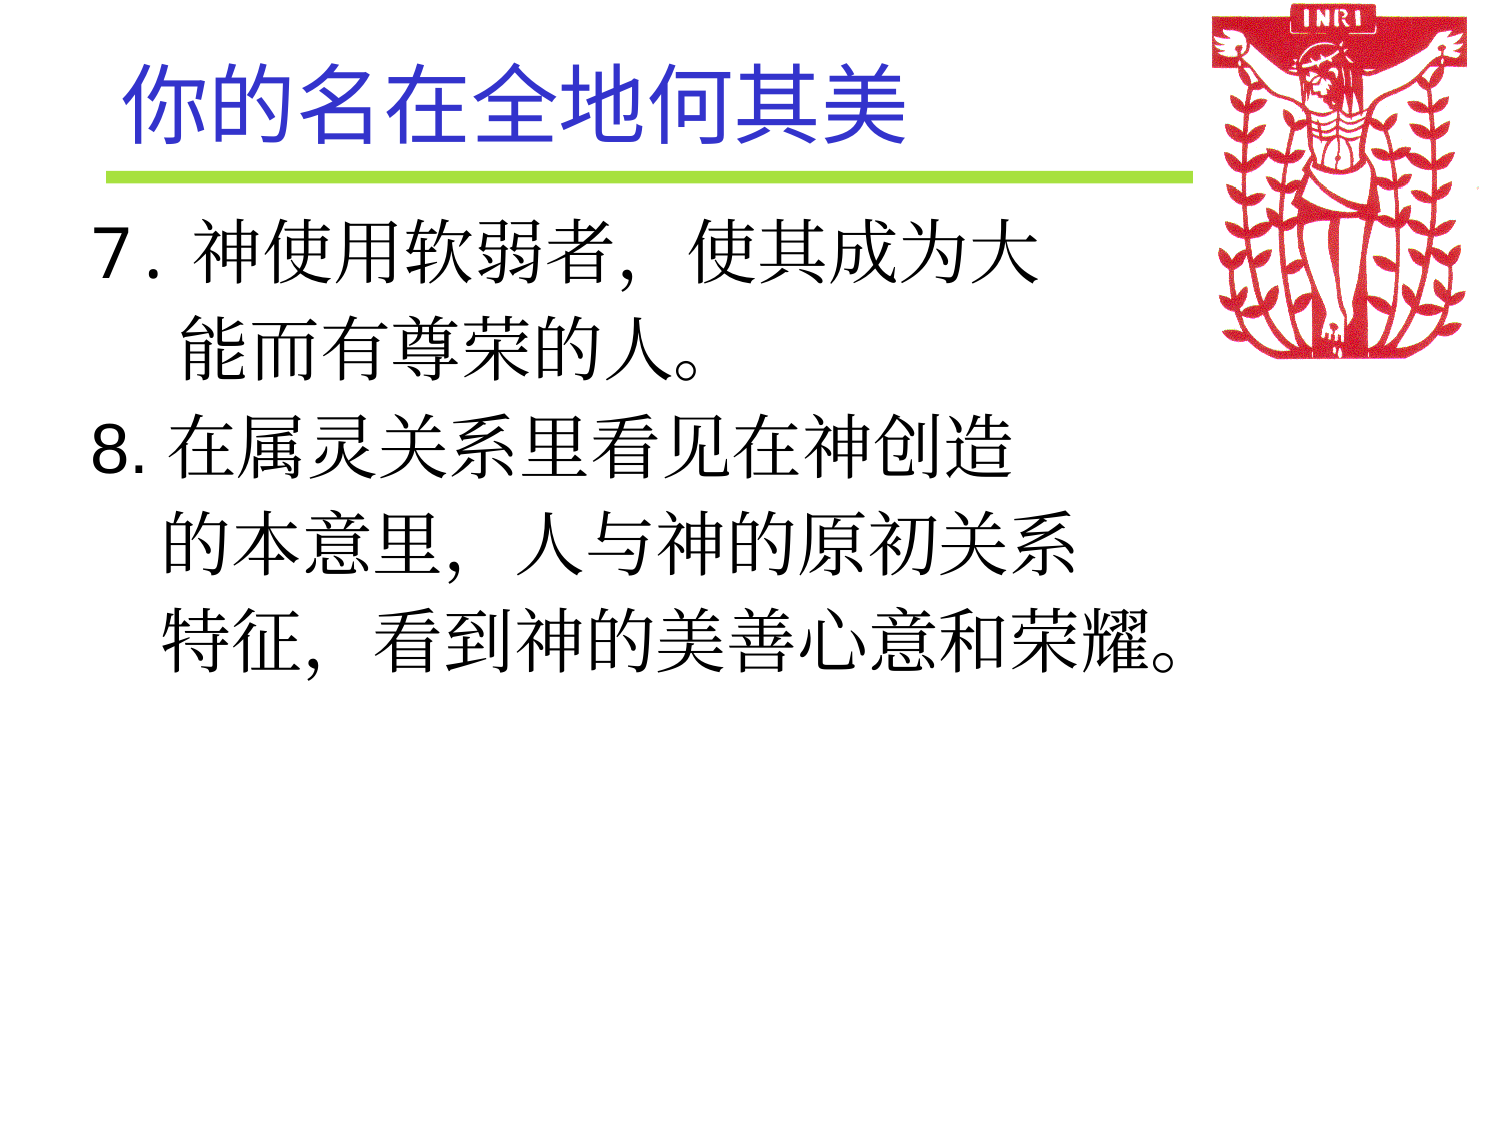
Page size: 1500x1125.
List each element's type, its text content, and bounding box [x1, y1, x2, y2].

title 你的名在全地何其美 [105, 0, 1194, 209]
picture [1194, 0, 1500, 379]
list 7.神使用软弱者，使其成为大 能而有尊荣的人。 8.在属灵关系里看见在神创造 的本意里，人与神的原初关系 特征，看到神的美善心意和荣耀。 [74, 209, 1282, 916]
text_box [374, 332, 1125, 459]
